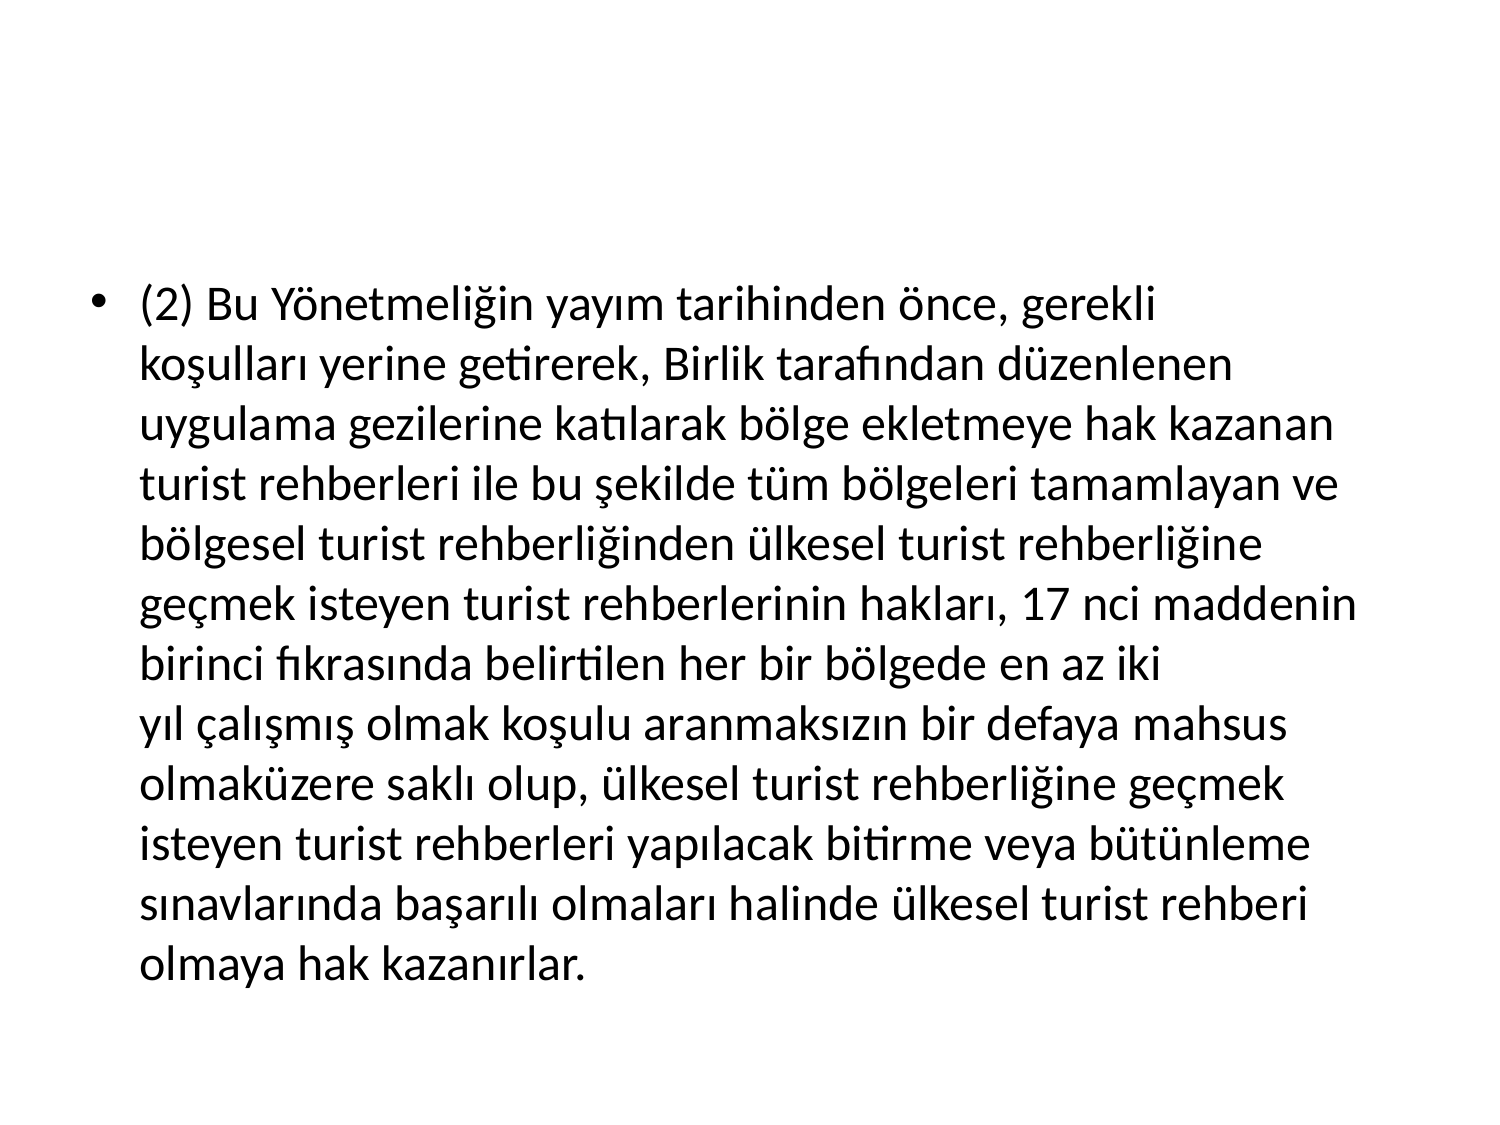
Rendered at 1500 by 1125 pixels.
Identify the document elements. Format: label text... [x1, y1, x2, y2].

list (2) Bu Yönetmeliğin yayım tarihinden önce, gerekli koşulları yerine getirerek, Birlik tarafından düzenlenen uygulama gezilerine katılarak bölge ekletmeye hak kazanan turist rehberleri ile bu şekilde tüm bölgeleri tamamlayan ve bölgesel turist rehberliğinden ülkesel turist rehberliğine geçmek isteyen turist rehberlerinin hakları, 17 nci maddenin birinci fıkrasında belirtilen her bir bölgede en az iki yıl çalışmış olmak koşulu aranmaksızın bir defaya mahsus olmaküzere saklı olup, ülkesel turist rehberliğine geçmek isteyen turist rehberleri yapılacak bitirme veya bütünleme sınavlarında başarılı olmaları halinde ülkesel turist rehberi olmaya hak kazanırlar. [75, 262, 1425, 1005]
